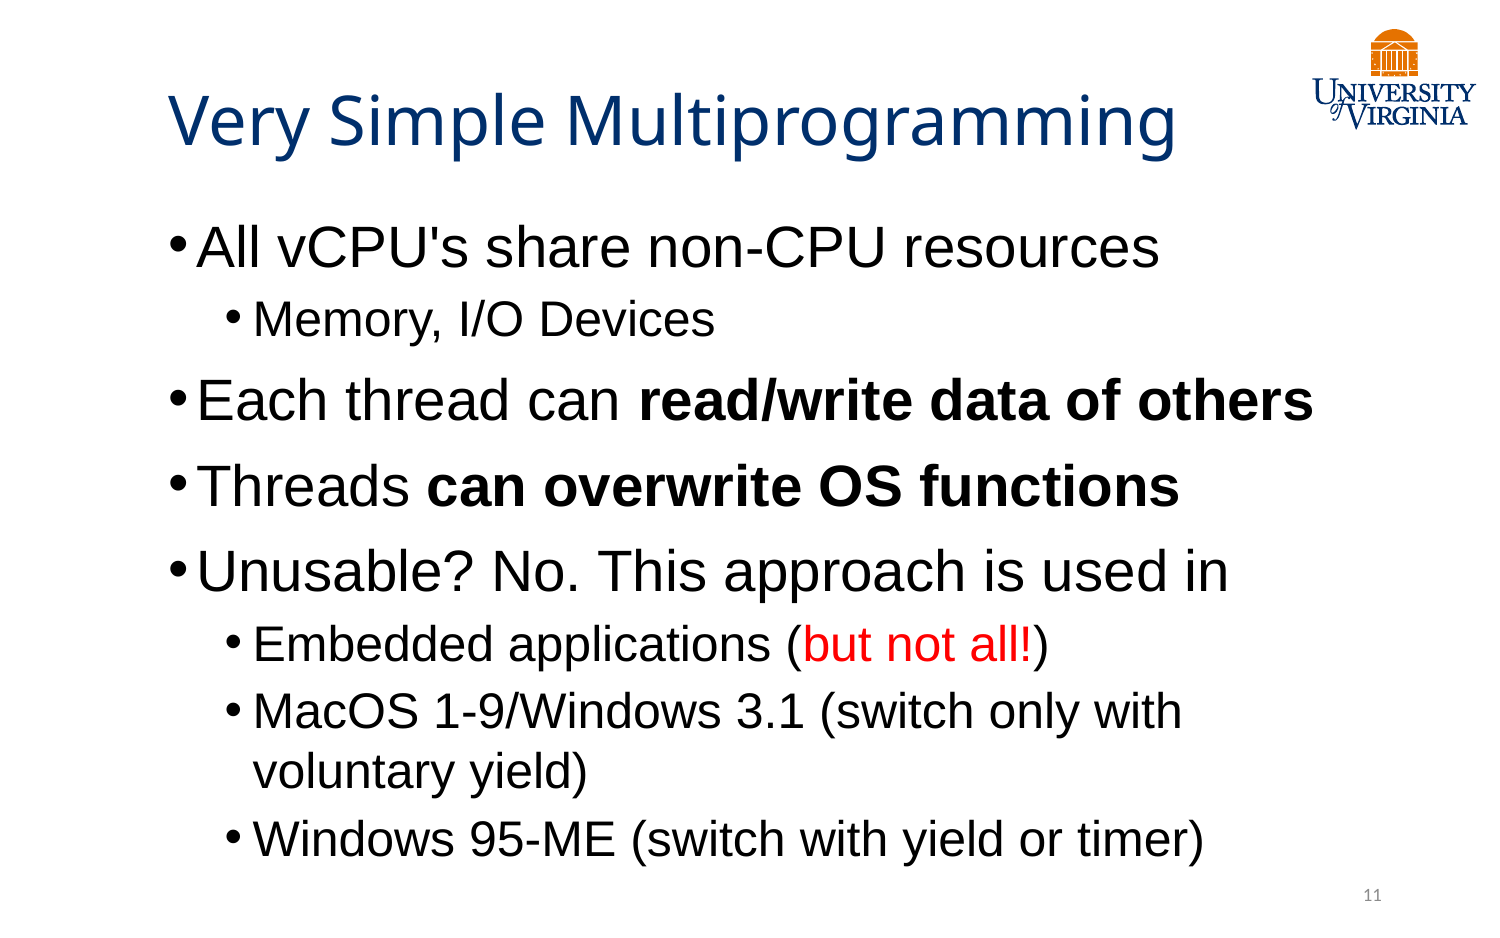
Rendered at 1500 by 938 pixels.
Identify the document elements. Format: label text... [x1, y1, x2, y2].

list All vCPU's share non-CPU resources Memory, I/O Devices Each thread can read/write data of others Threads can overwrite OS functions Unusable? No. This approach is used in Embedded applications (but not all!) MacOS 1-9/Windows 3.1 (switch only with voluntary yield) Windows 95-ME (switch with yield or timer) [153, 201, 1347, 890]
title Very Simple Multiprogramming [153, 32, 1232, 201]
slide_number 11 [1059, 868, 1397, 919]
